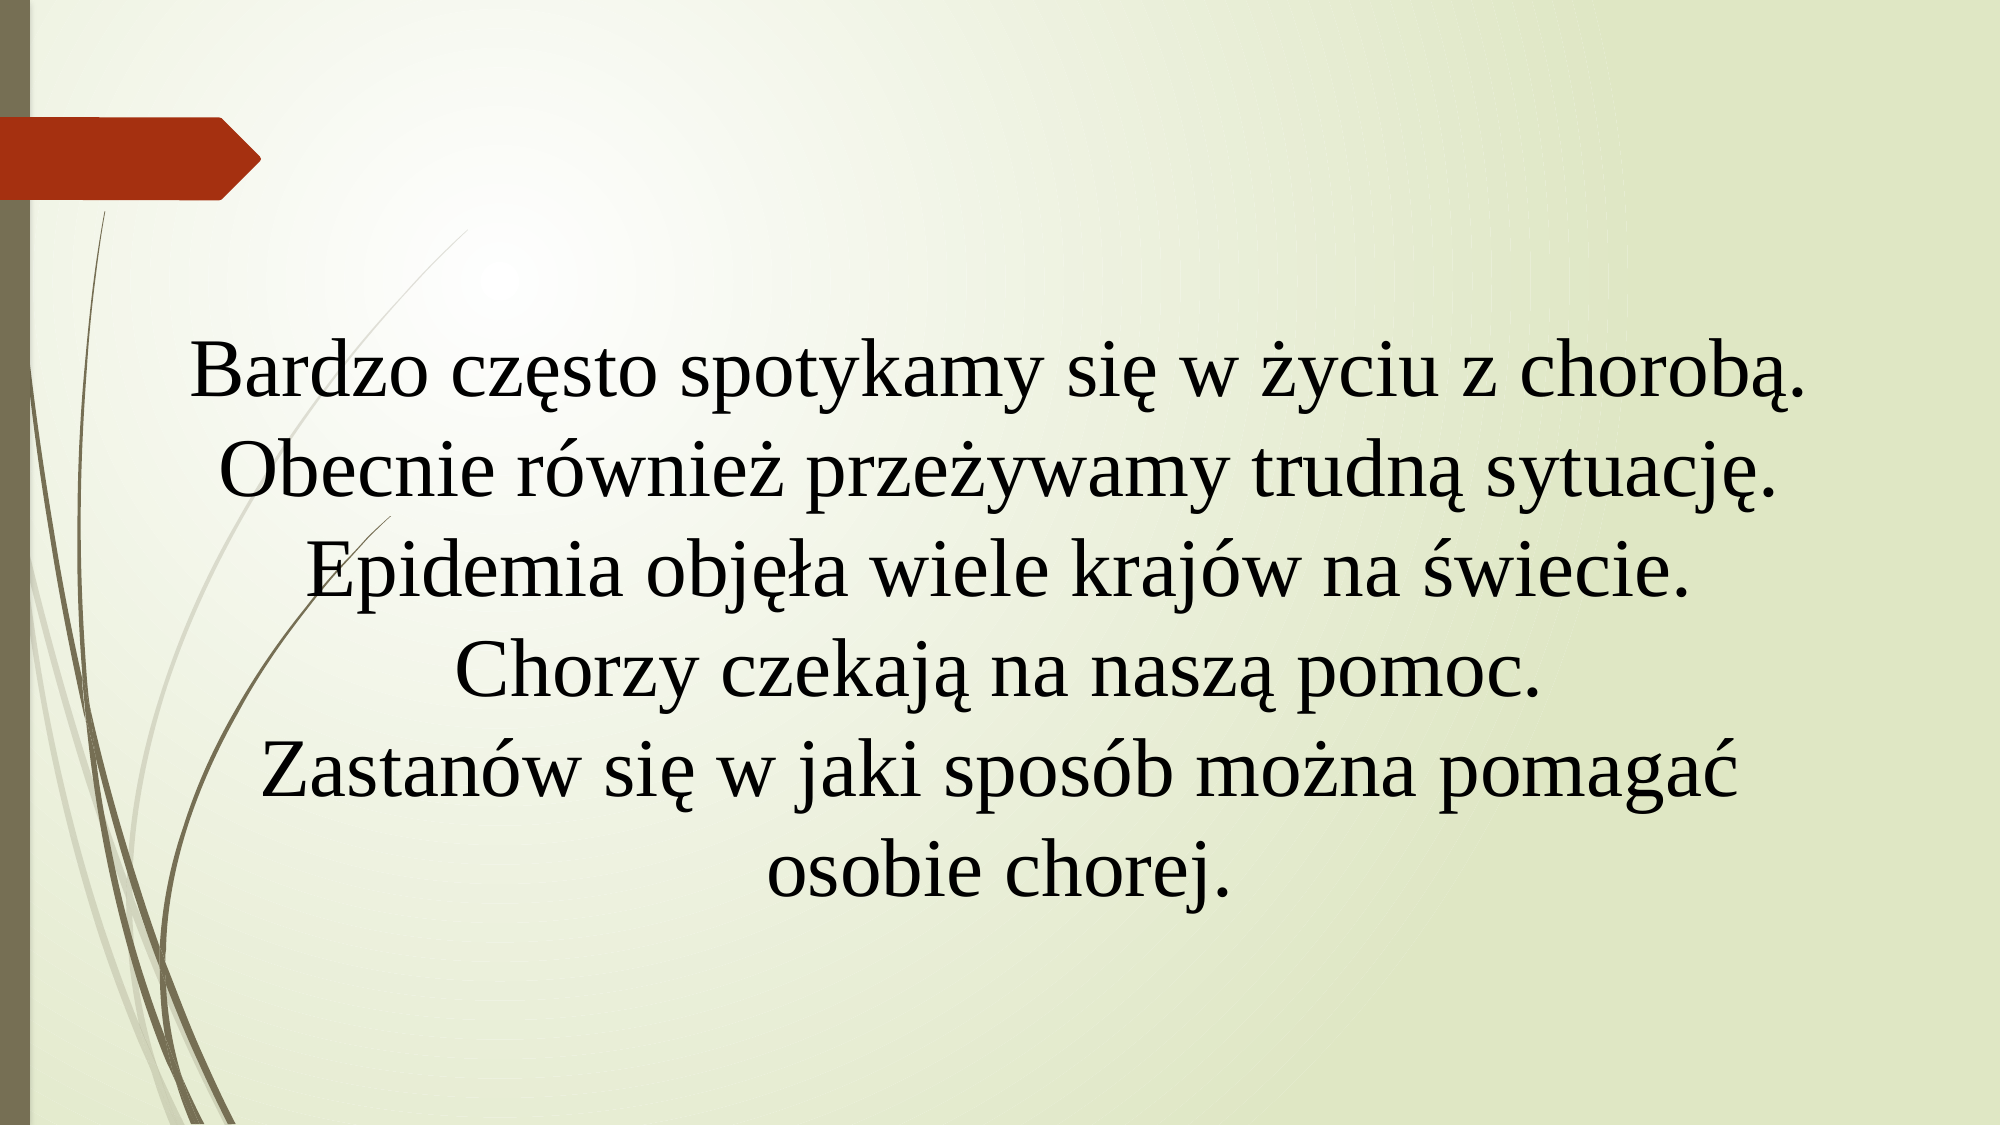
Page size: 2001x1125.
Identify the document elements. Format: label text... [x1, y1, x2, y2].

text_box Bardzo często spotykamy się w życiu z chorobą. Obecnie również przeżywamy trudną sytuację. Epidemia objęła wiele krajów na świecie. Chorzy czekają na naszą pomoc. Zastanów się w jaki sposób można pomagać osobie chorej. [174, 306, 1826, 921]
